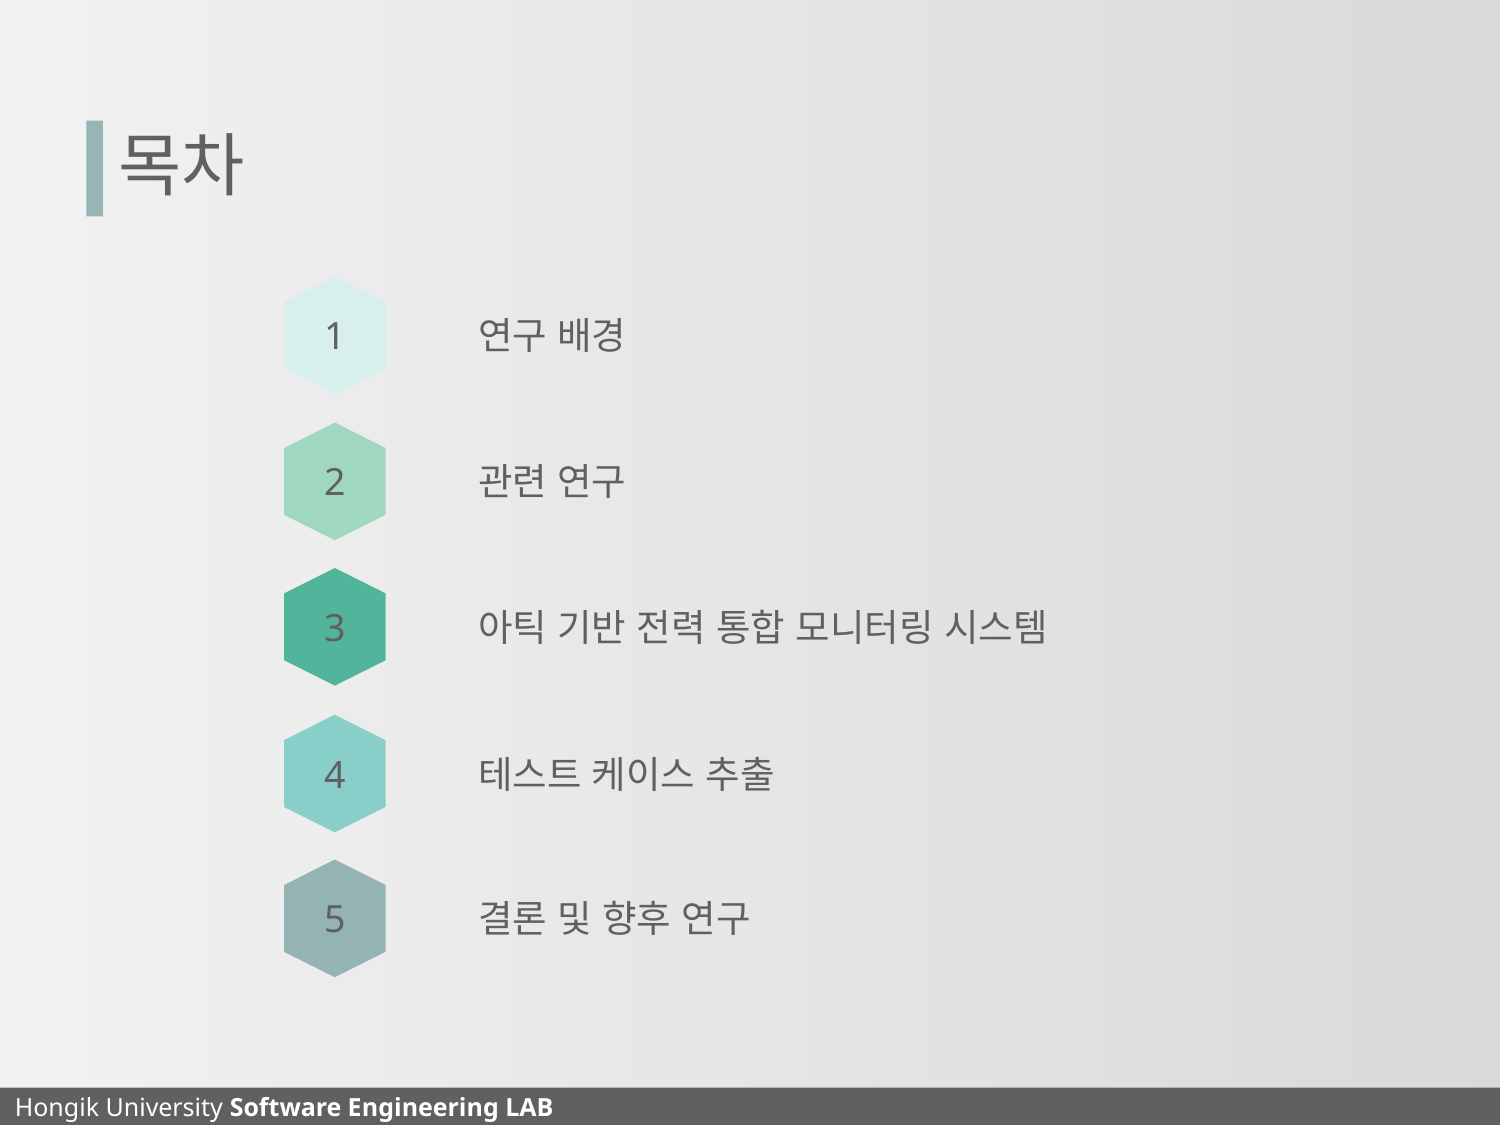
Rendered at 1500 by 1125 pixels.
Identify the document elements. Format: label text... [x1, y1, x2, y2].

text_box [283, 566, 387, 687]
text_box 1 [284, 304, 386, 365]
text_box 3 [284, 596, 386, 657]
text_box 아틱 기반 전력 통합 모니터링 시스템 [463, 596, 1221, 657]
text_box [283, 858, 387, 979]
text_box 2 [284, 451, 386, 511]
text_box [283, 713, 387, 834]
text_box 관련 연구 [463, 451, 1221, 511]
text_box [283, 275, 387, 396]
text_box 결론 및 향후 연구 [463, 888, 1221, 948]
text_box [283, 421, 387, 542]
title 목차 [103, 59, 1397, 278]
text_box 5 [284, 888, 386, 948]
text_box 4 [284, 743, 386, 803]
text_box 테스트 케이스 추출 [463, 743, 1221, 803]
text_box 연구 배경 [463, 304, 1221, 365]
